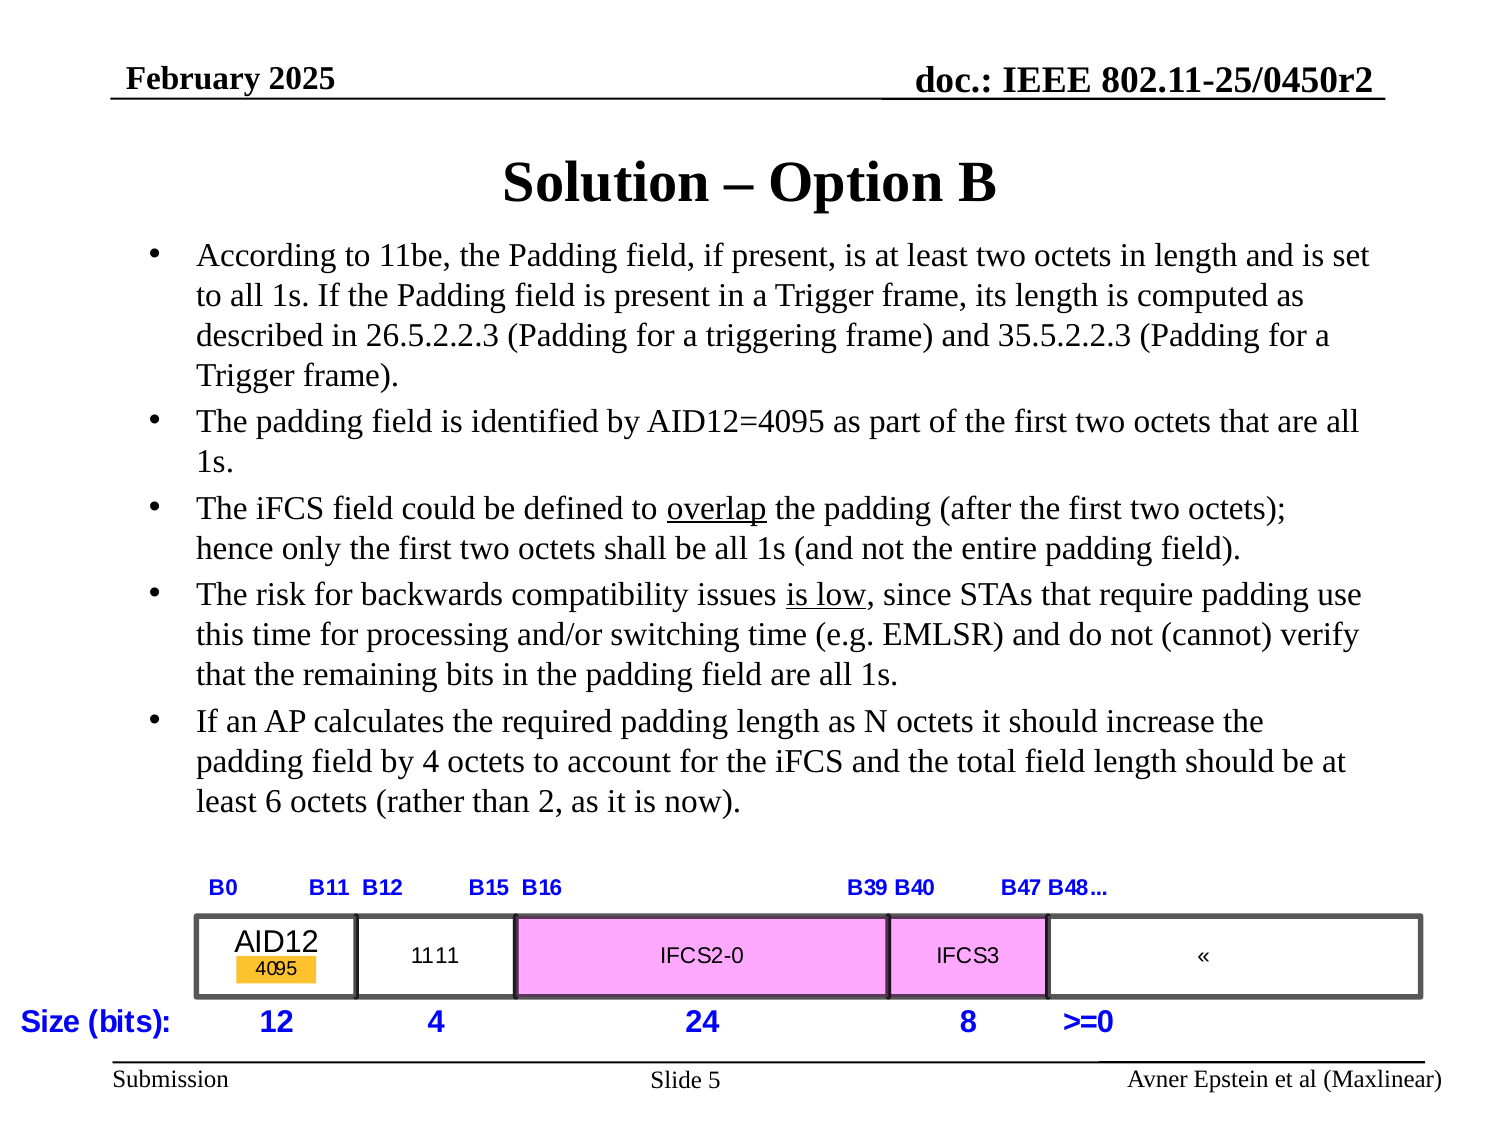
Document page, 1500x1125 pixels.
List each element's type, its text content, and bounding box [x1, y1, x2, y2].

title Solution – Option B [112, 133, 1388, 222]
picture [0, 863, 1426, 1056]
list According to 11be, the Padding field, if present, is at least two octets in length and is set to all 1s. If the Padding field is present in a Trigger frame, its length is computed as described in 26.5.2.2.3 (Padding for a triggering frame) and 35.5.2.2.3 (Padding for a Trigger frame). The padding field is identified by AID12=4095 as part of the first two octets that are all 1s. The iFCS field could be defined to overlap the padding (after the first two octets); hence only the first two octets shall be all 1s (and not the entire padding field). The risk for backwards compatibility issues is low, since STAs that require padding use this time for processing and/or switching time (e.g. EMLSR) and do not (cannot) verify that the remaining bits in the padding field are all 1s. If an AP calculates the required padding length as N octets it should increase the padding field by 4 octets to account for the iFCS and the total field length should be at least 6 octets (rather than 2, as it is now). [124, 225, 1388, 857]
